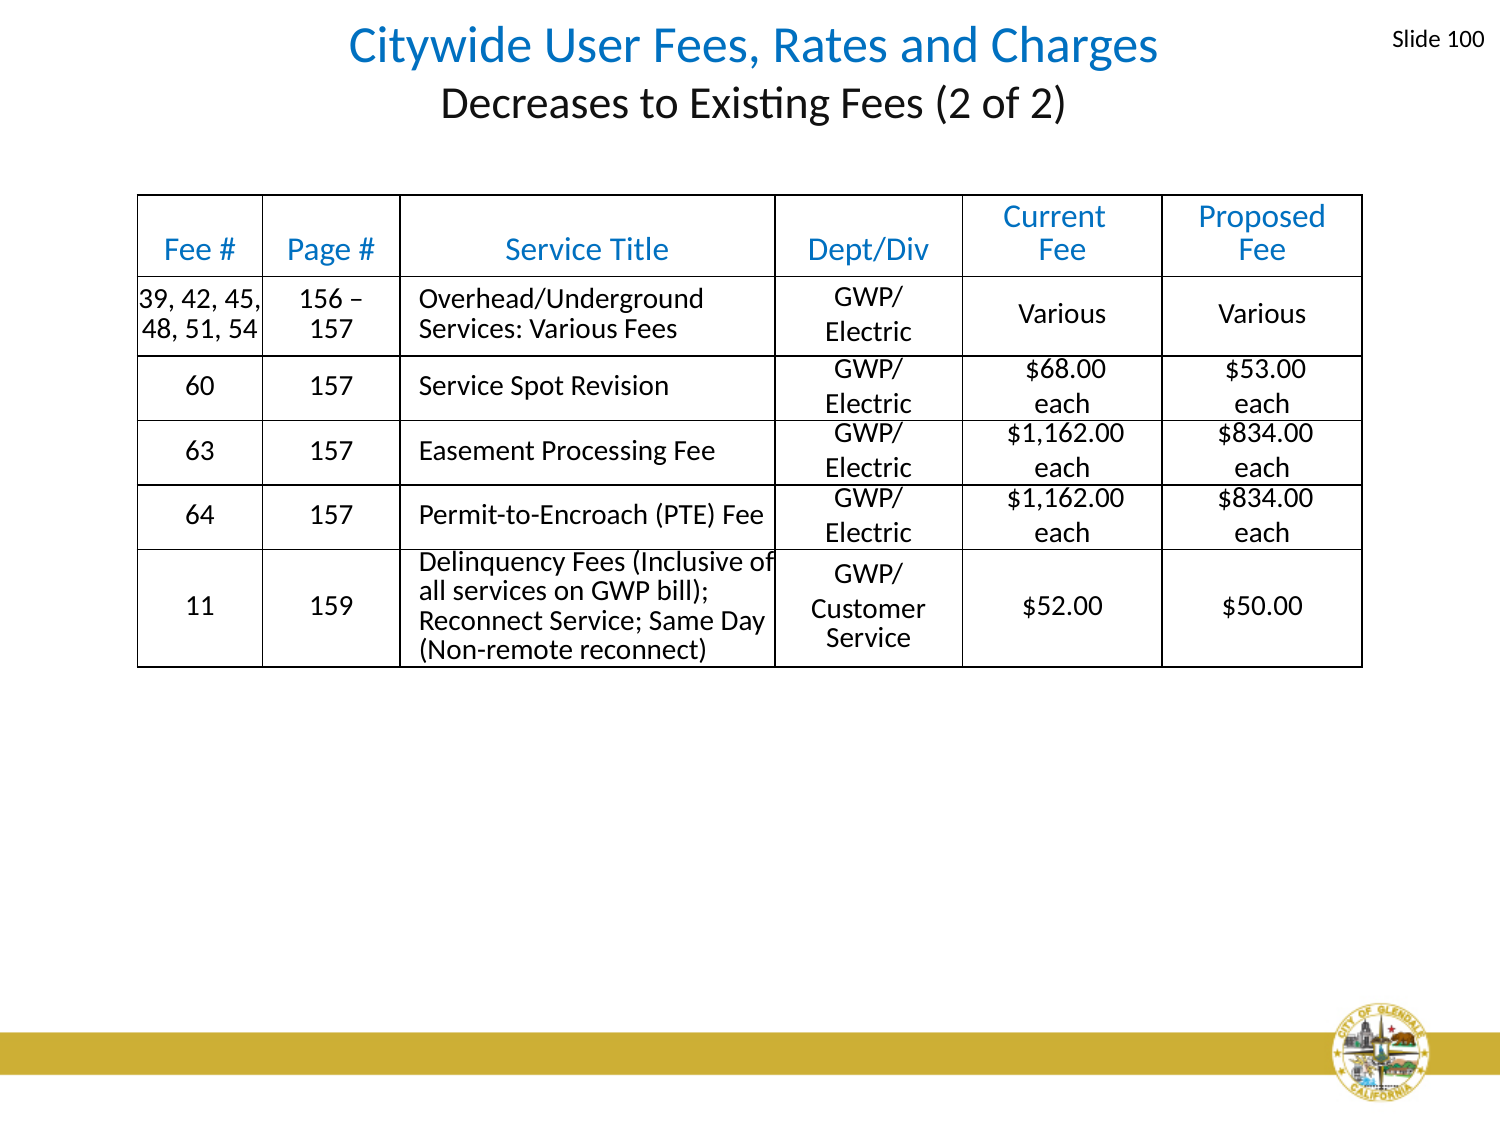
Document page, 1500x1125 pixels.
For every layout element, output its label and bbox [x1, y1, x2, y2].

table_cell [776, 421, 962, 484]
table_cell [963, 486, 1161, 549]
table_cell [401, 277, 774, 355]
table_header [963, 196, 1161, 276]
table_header [138, 196, 262, 276]
table_cell [1163, 357, 1361, 420]
table_cell [138, 277, 262, 355]
table_header [263, 196, 399, 276]
table_cell [776, 550, 962, 666]
table_cell [401, 486, 774, 549]
table_header [1163, 196, 1361, 276]
table_cell [963, 550, 1161, 666]
table_cell [263, 550, 399, 666]
table_header [776, 196, 962, 276]
picture [0, 0, 1500, 1125]
table_cell [401, 357, 774, 420]
table_cell [138, 486, 262, 549]
text_box [78, 12, 1429, 125]
table_cell [963, 421, 1161, 484]
table_header [401, 196, 774, 276]
table_cell [263, 486, 399, 549]
table_cell [138, 550, 262, 666]
table_cell [138, 421, 262, 484]
table_cell [263, 421, 399, 484]
table_cell [1163, 550, 1361, 666]
table_cell [401, 421, 774, 484]
table_cell [138, 357, 262, 420]
table_cell [263, 277, 399, 355]
table_cell [401, 550, 774, 666]
table_cell [1163, 421, 1361, 484]
table_cell [776, 486, 962, 549]
table_cell [1163, 486, 1361, 549]
table_cell [776, 357, 962, 420]
table_cell [263, 357, 399, 420]
table_cell [963, 357, 1161, 420]
table_cell [1163, 277, 1361, 355]
slide_number [1149, 0, 1500, 75]
table_cell [963, 277, 1161, 355]
table_cell [776, 277, 962, 355]
